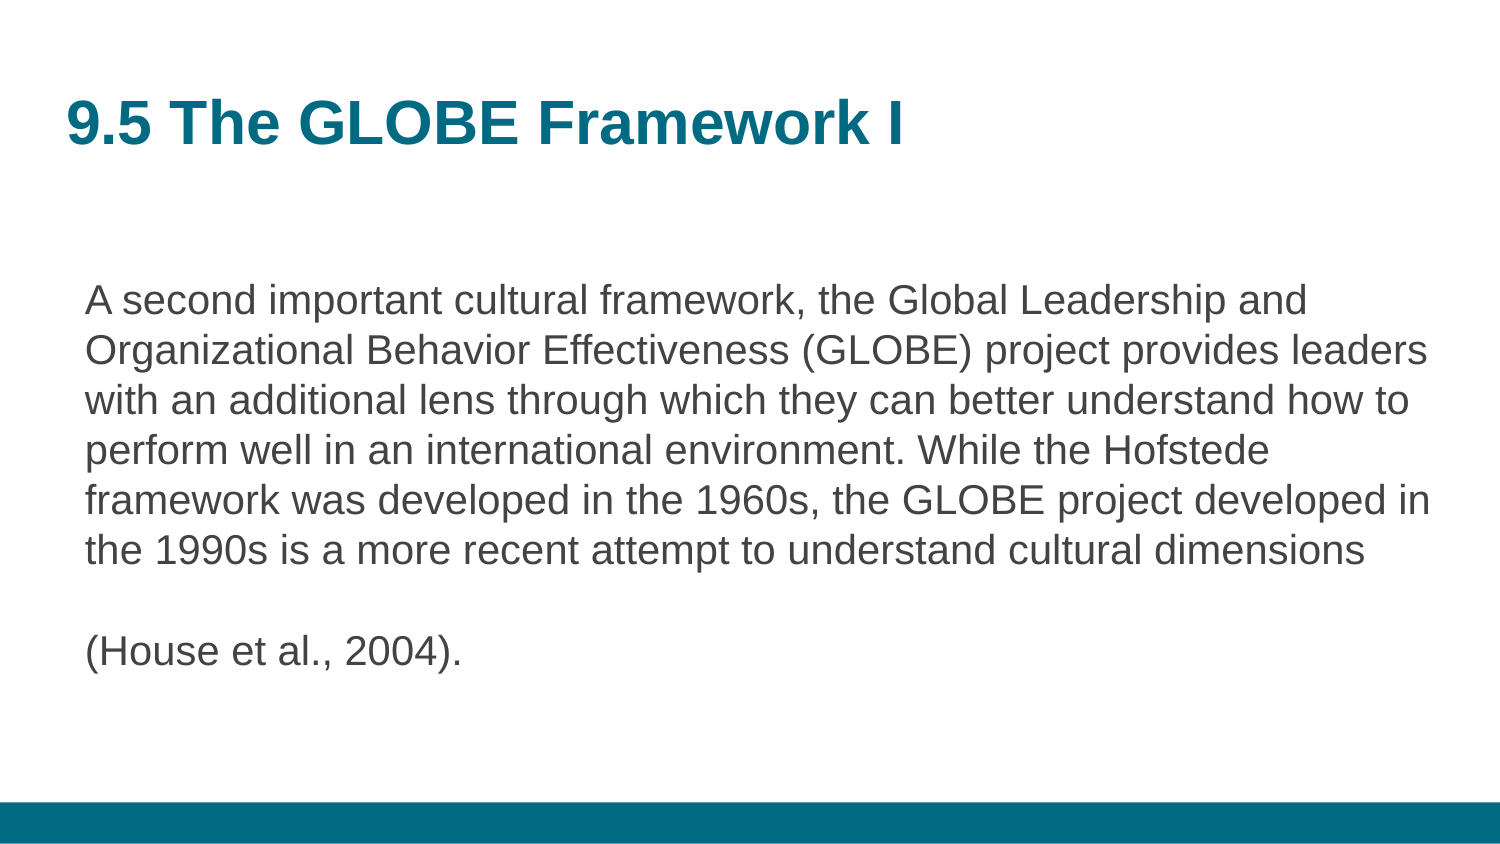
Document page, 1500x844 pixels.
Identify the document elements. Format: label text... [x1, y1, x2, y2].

list A second important cultural framework, the Global Leadership and Organizational Behavior Effectiveness (GLOBE) project provides leaders with an additional lens through which they can better understand how to perform well in an international environment. While the Hofstede framework was developed in the 1960s, the GLOBE project developed in the 1990s is a more recent attempt to understand cultural dimensions (House et al., 2004). [51, 257, 1449, 806]
title 9.5 The GLOBE Framework I [51, 67, 1449, 167]
